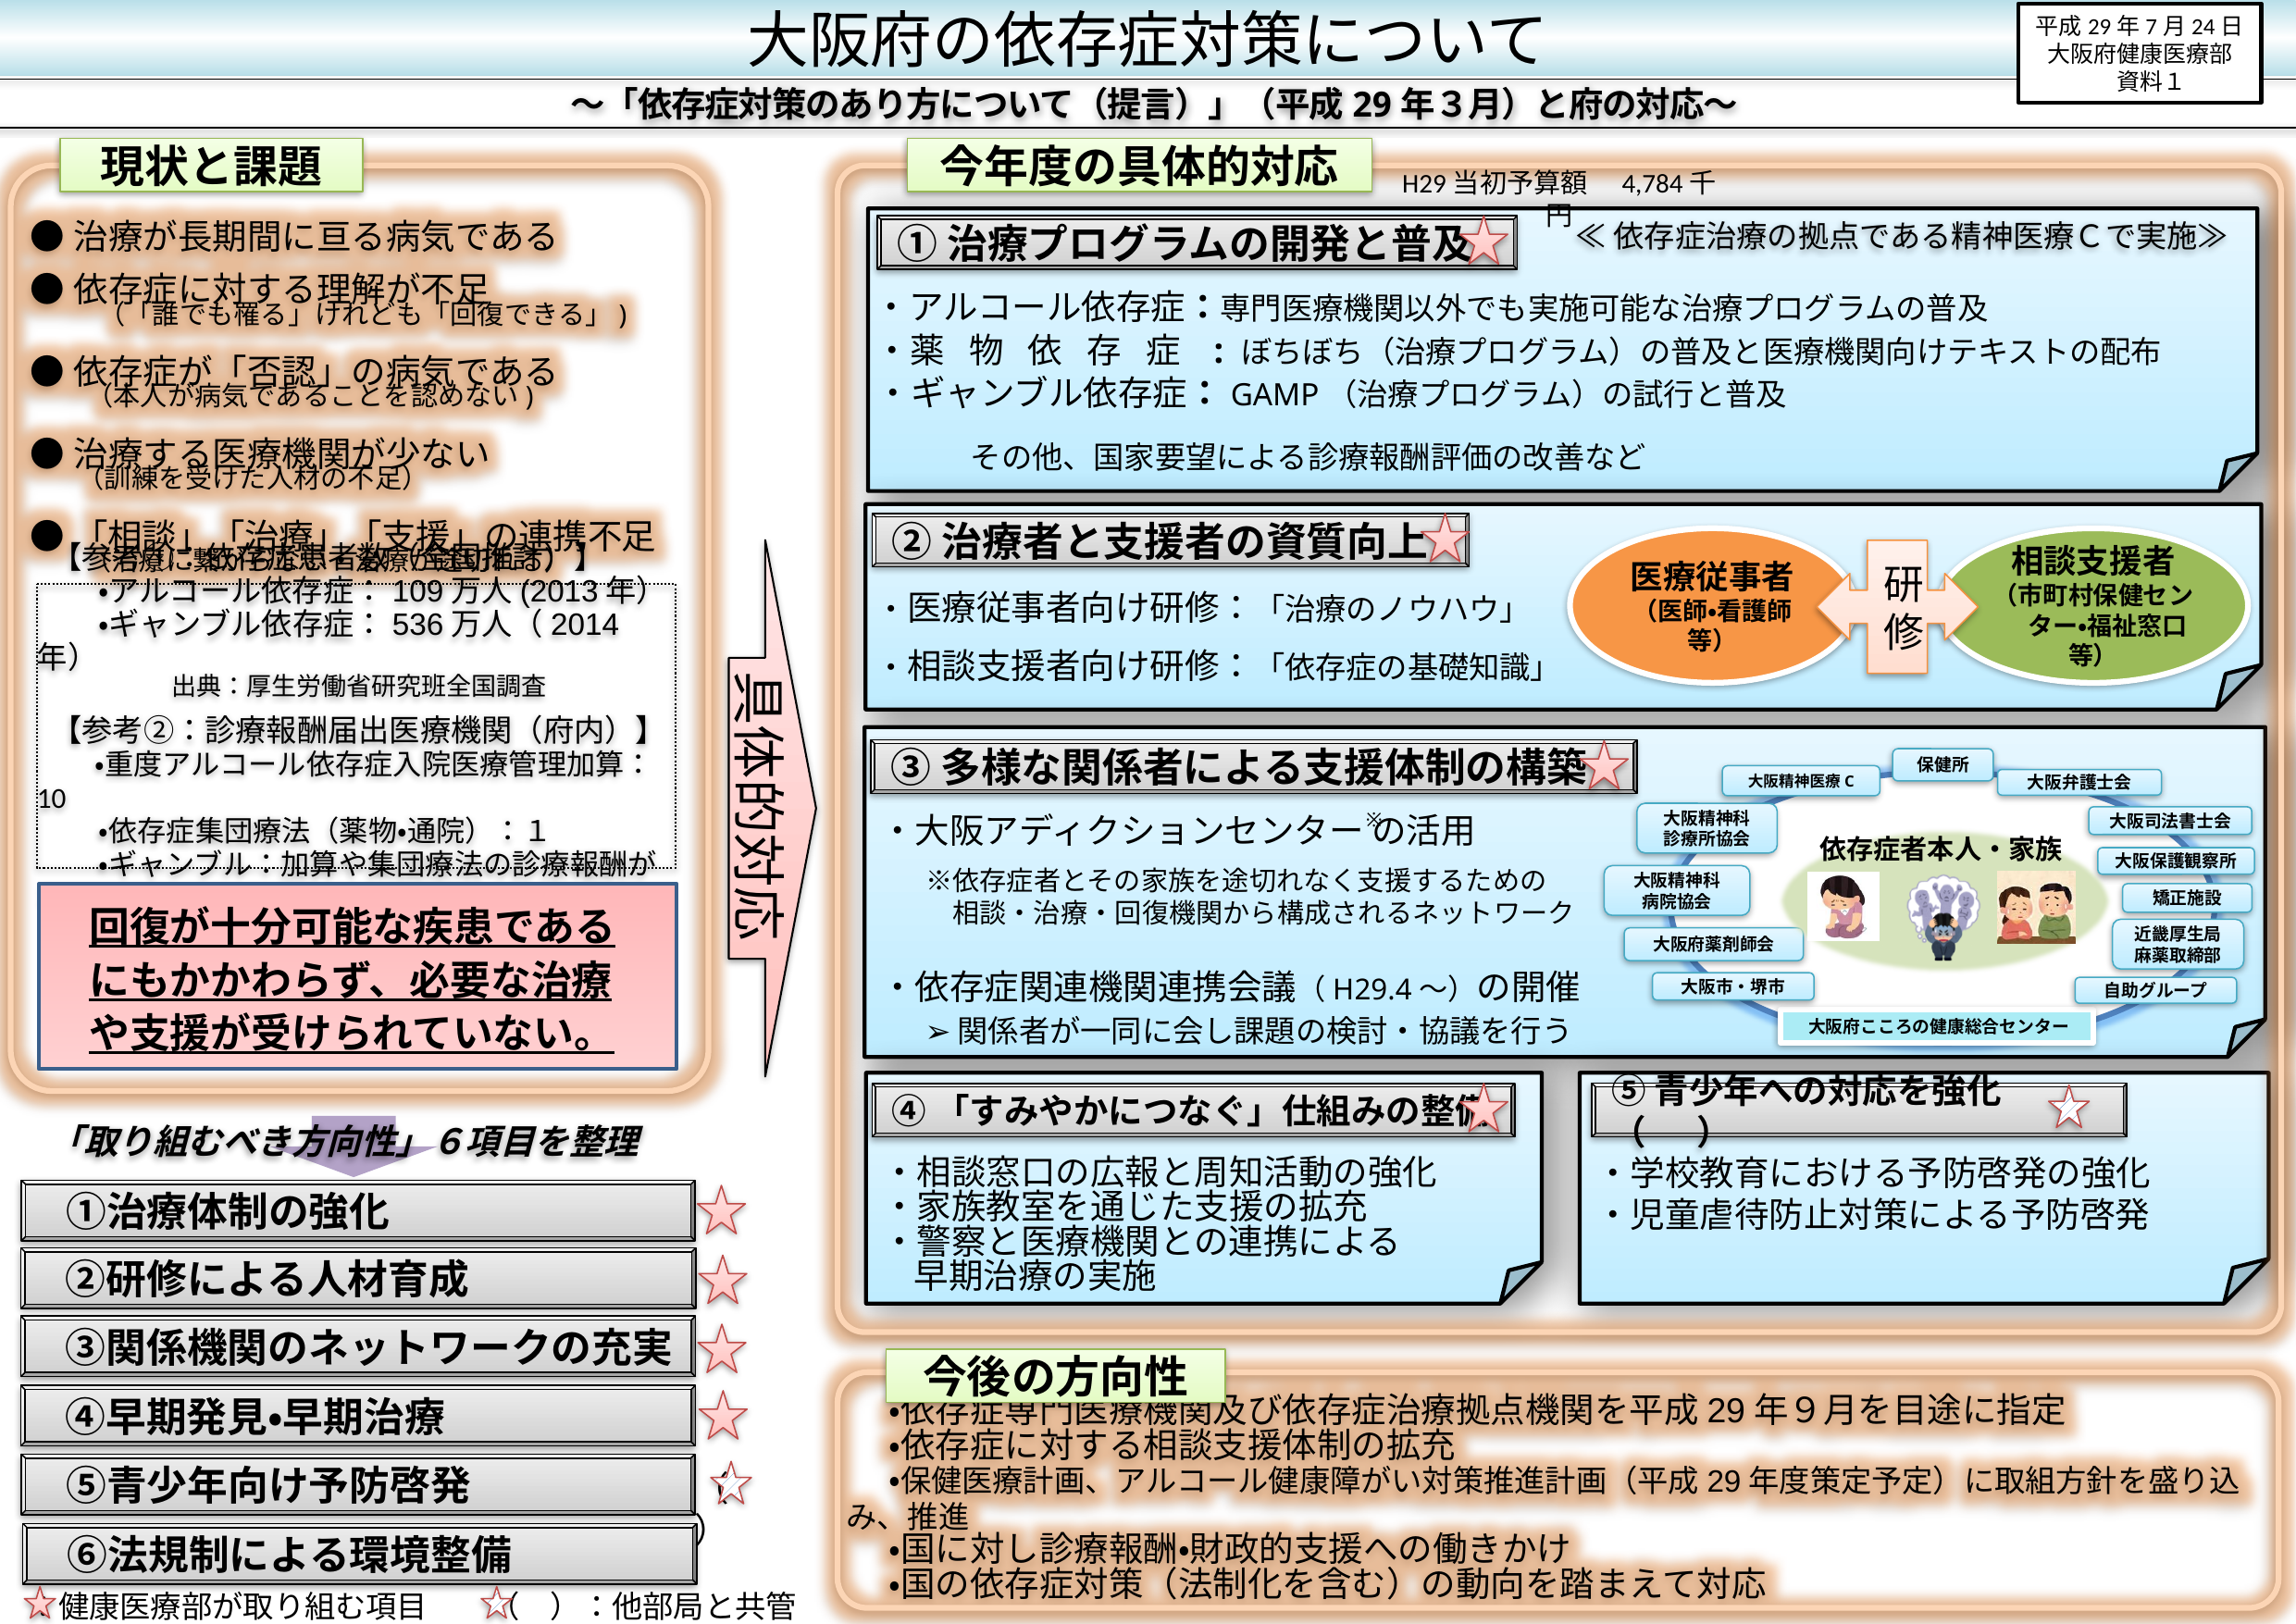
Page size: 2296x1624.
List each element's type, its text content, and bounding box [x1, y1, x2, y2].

text_box 【参考①：依存症患者数（全国推計）】 ・アルコール依存症：109万人(2013年） ・ギャンブル依存症：536万人（2014年） 出典：厚生労働省研究班全国調査 【参考②：診療報酬届出医療機関（府内）】 ・重度アルコール依存症入院医療管理加算：10 ・依存症集団療法（薬物・通院）：１ ・ギャンブル：加算や集団療法の診療報酬がない [36, 584, 676, 868]
text_box [810, 771, 817, 846]
title 大阪府の依存症対策について [0, 0, 2296, 76]
text_box [764, 1038, 774, 1078]
text_box 今年度の具体的対応 [907, 138, 1372, 192]
text_box 「取り組むべき方向性」６項目を整理 [9, 1112, 678, 1168]
text_box [1599, 739, 1607, 752]
text_box ②研修による人材育成 [20, 1246, 697, 1309]
text_box [1420, 512, 1471, 563]
text_box ・依存症専門医療機関及び依存症治療拠点機関を平成29年９月を目途に指定 ・依存症に対する相談支援体制の拡充 ・保健医療計画、アルコール健康障がい対策推進計画（平成29年度策定予定）に取組方針を盛り込み、推進 ・国に対し診療報酬・財政的支援への働きかけ ・国の依存症対策（法制化を含む）の動向を踏まえて対応 [837, 1371, 2280, 1609]
text_box （ ） [680, 1459, 794, 1557]
text_box [1458, 1083, 1508, 1133]
text_box H29当初予算額 4,784千円 [1386, 155, 1732, 241]
text_box [697, 1323, 747, 1373]
text_box 平成29年7月24日 大阪府健康医療部 資料１ [2017, 2, 2264, 105]
text_box ・相談支援者向け研修：「依存症の基礎知識」 [860, 636, 1652, 694]
text_box 具体的対応 [711, 575, 810, 1038]
text_box [1579, 754, 1599, 790]
text_box [23, 1585, 56, 1619]
text_box 回復が十分可能な疾患であるにもかかわらず、必要な治療や支援が受けられていない。 [37, 882, 678, 1071]
text_box 現状と課題 [59, 138, 364, 192]
text_box [698, 1254, 748, 1305]
text_box [698, 1390, 749, 1440]
text_box [764, 539, 773, 575]
text_box ⑥法規制による環境整備 [22, 1522, 693, 1579]
text_box [342, 1175, 366, 1180]
text_box ④早期発見・早期治療 [19, 1384, 696, 1447]
text_box ③関係機関のネットワークの充実 [20, 1315, 697, 1378]
text_box [710, 1460, 752, 1505]
text_box [2048, 1084, 2091, 1129]
text_box [480, 1585, 514, 1619]
text_box ⑤青少年向け予防啓発 [20, 1453, 696, 1516]
text_box ～「依存症対策のあり方について（提言）」（平成29年３月）と府の対応～ [0, 79, 2296, 129]
text_box [837, 164, 2282, 1333]
text_box 今後の方向性 [886, 1348, 1226, 1403]
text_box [1604, 748, 2255, 1044]
text_box ●治療が長期間に亘る病気である ●依存症に対する理解が不足 （「誰でも罹る」けれども「回復できる」) ●依存症が「否認」の病気である （本人が病気であることを認めない) ●治療する医療機関が少ない （訓練を受けた人材の不足） ●「相談」「治療」「支援」の連携不足 （治療に繋がらない・治療が途切れる） [9, 164, 710, 1092]
text_box [1467, 241, 1501, 265]
text_box ：健康医療部が取り組む項目 （ ）：他部局と共管 [0, 1579, 813, 1624]
text_box [696, 1184, 747, 1234]
text_box ①治療体制の強化 [20, 1179, 696, 1242]
